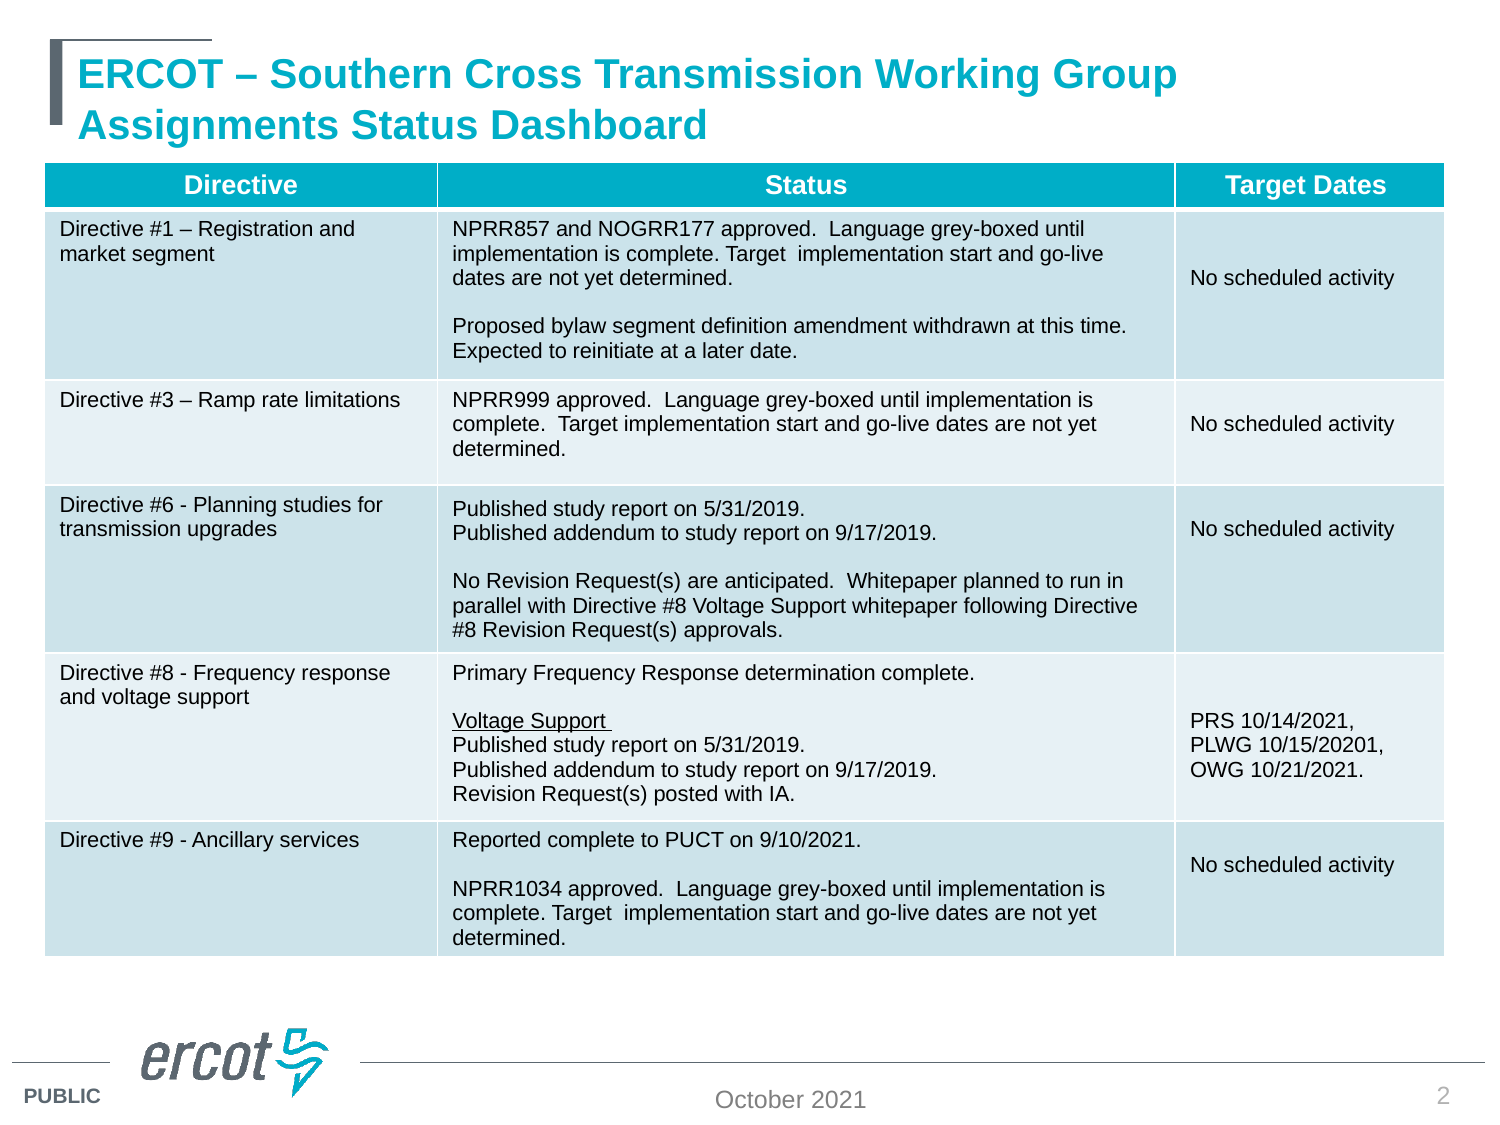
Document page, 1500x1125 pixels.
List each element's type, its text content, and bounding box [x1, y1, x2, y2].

table_cell Directive #9 - Ancillary services [45, 822, 437, 956]
table_cell NPRR999 approved. Language grey-boxed until implementation is complete. Target implementation start and go-live dates are not yet determined. [438, 381, 1174, 484]
table_cell No scheduled activity [1176, 486, 1444, 652]
table_cell Primary Frequency Response determination complete. Voltage Support Published study report on 5/31/2019. Published addendum to study report on 9/17/2019. Revision Request(s) posted with IA. [438, 654, 1174, 820]
table_cell PRS 10/14/2021, PLWG 10/15/20201, OWG 10/21/2021. [1176, 654, 1444, 820]
table_cell Directive #1 – Registration and market segment [45, 212, 437, 379]
table_cell Reported complete to PUCT on 9/10/2021. NPRR1034 approved. Language grey-boxed until implementation is complete. Target implementation start and go-live dates are not yet determined. [438, 822, 1174, 956]
table_cell Directive #3 – Ramp rate limitations [45, 381, 437, 484]
slide_number 2 [1400, 1076, 1488, 1113]
text_box October 2021 [700, 1076, 883, 1121]
table_header Directive [45, 163, 437, 207]
table_cell NPRR857 and NOGRR177 approved. Language grey-boxed until implementation is complete. Target implementation start and go-live dates are not yet determined. Proposed bylaw segment definition amendment withdrawn at this time. Expected to reinitiate at a later date. [438, 212, 1174, 379]
table_header Target Dates [1176, 163, 1444, 207]
table_cell Directive #8 - Frequency response and voltage support [45, 654, 437, 820]
table_cell No scheduled activity [1176, 212, 1444, 379]
table_cell No scheduled activity [1176, 822, 1444, 956]
table_cell Directive #6 - Planning studies for transmission upgrades [45, 486, 437, 652]
picture [137, 1024, 332, 1100]
table_cell No scheduled activity [1176, 381, 1444, 484]
title ERCOT – Southern Cross Transmission Working Group Assignments Status Dashboard [62, 39, 1450, 125]
table_header Status [438, 163, 1174, 207]
table_cell Published study report on 5/31/2019. Published addendum to study report on 9/17/2019. No Revision Request(s) are anticipated. Whitepaper planned to run in parallel with Directive #8 Voltage Support whitepaper following Directive #8 Revision Request(s) approvals. [438, 486, 1174, 652]
